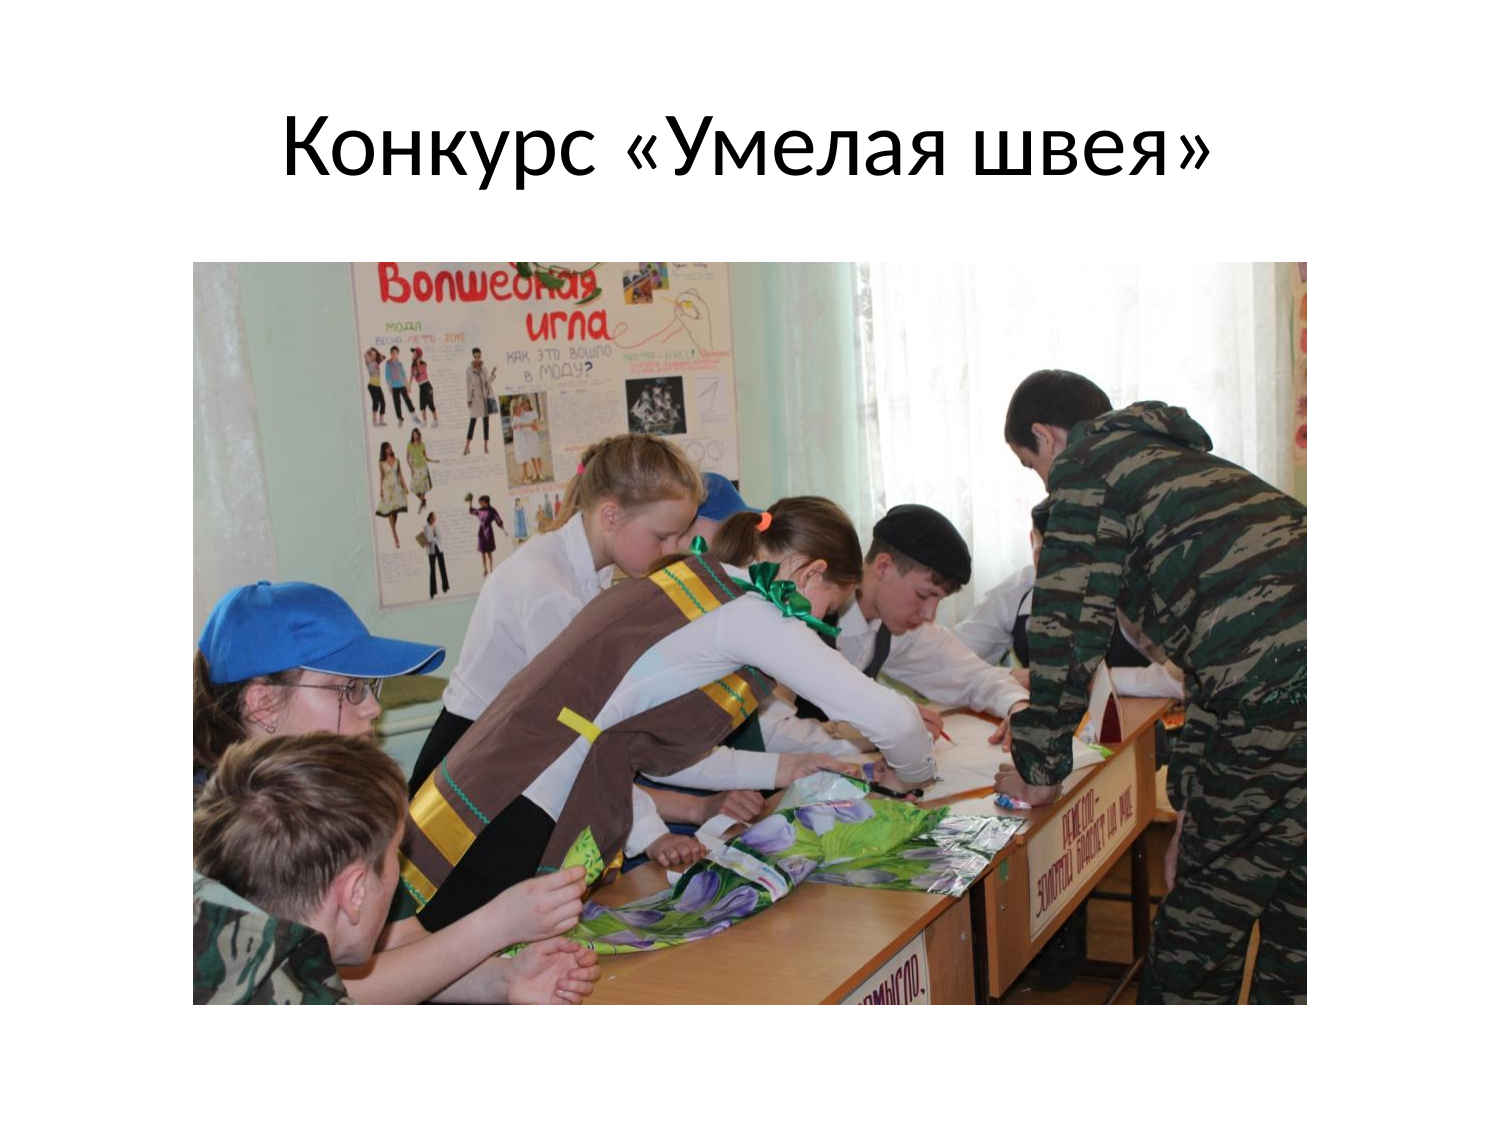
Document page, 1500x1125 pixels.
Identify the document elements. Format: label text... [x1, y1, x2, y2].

title Конкурс «Умелая швея» [75, 45, 1425, 233]
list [192, 262, 1307, 1006]
